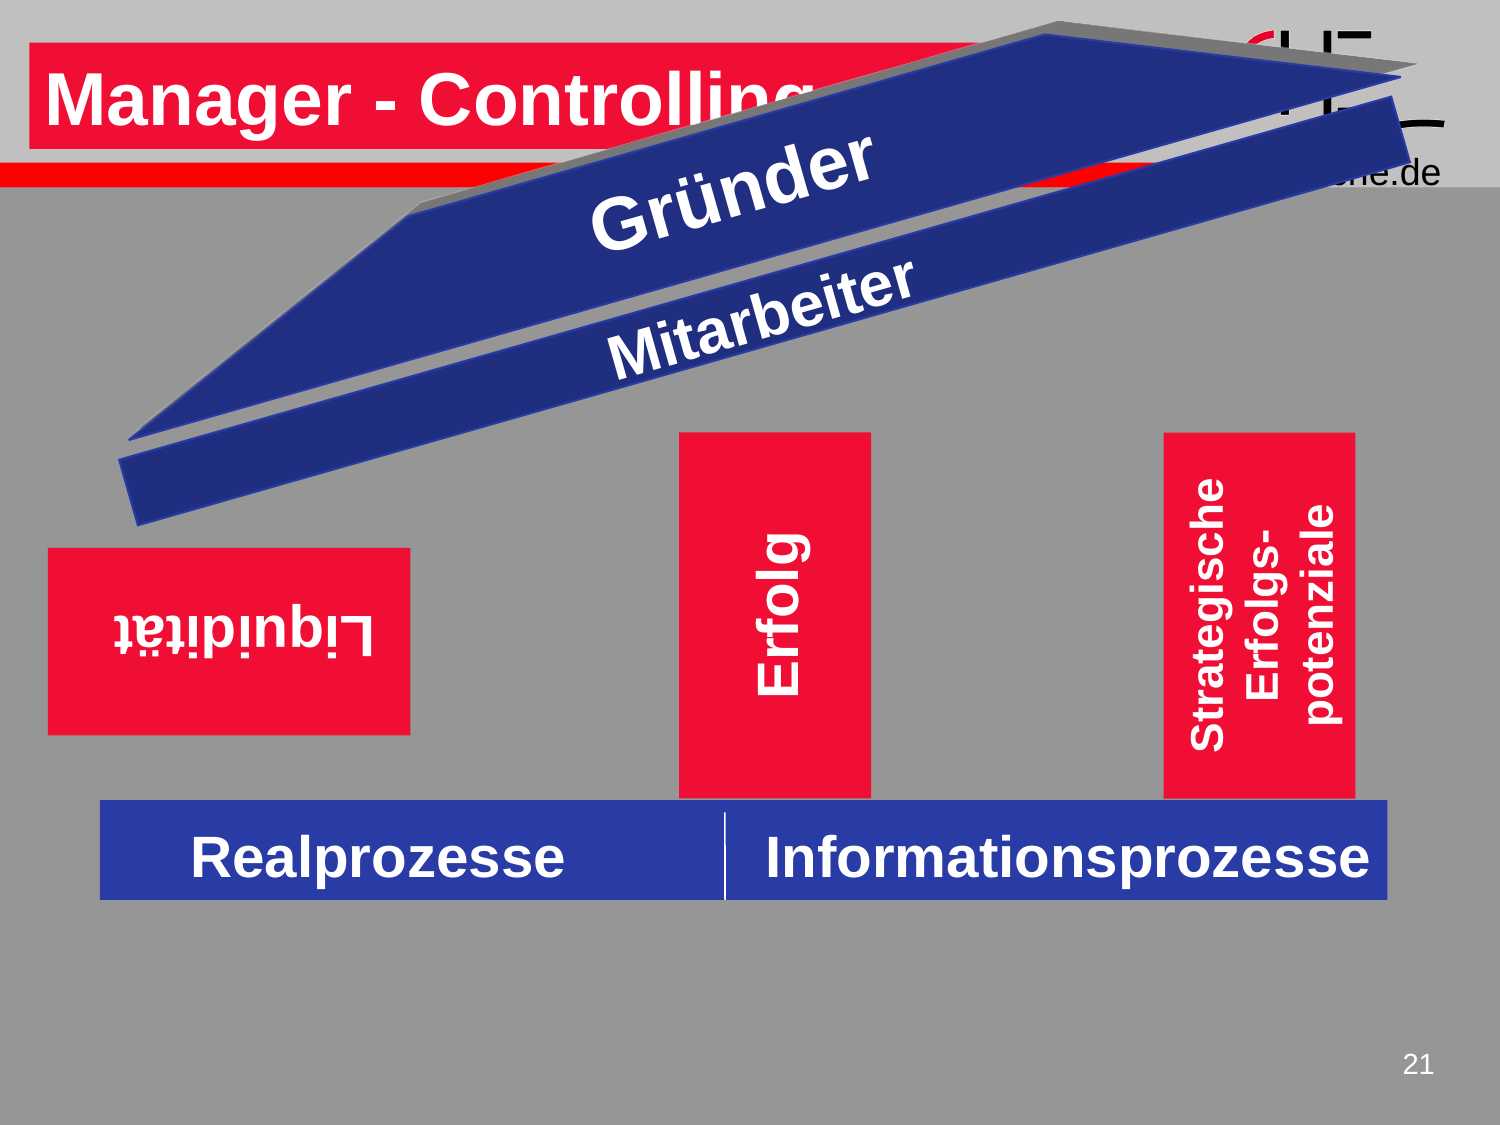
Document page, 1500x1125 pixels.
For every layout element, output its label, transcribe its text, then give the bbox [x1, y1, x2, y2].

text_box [83, 122, 1421, 359]
text_box Erfolg [679, 432, 872, 799]
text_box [135, 460, 323, 823]
slide_number 21 [1362, 1037, 1450, 1100]
text_box Informationsprozesse [750, 812, 1387, 897]
text_box Strategische Erfolgs- potenziale [1163, 432, 1356, 799]
picture [1233, 27, 1446, 143]
text_box [99, 800, 1388, 900]
text_box Realprozesse [175, 812, 582, 897]
text_box Manager - Controlling [29, 42, 978, 149]
